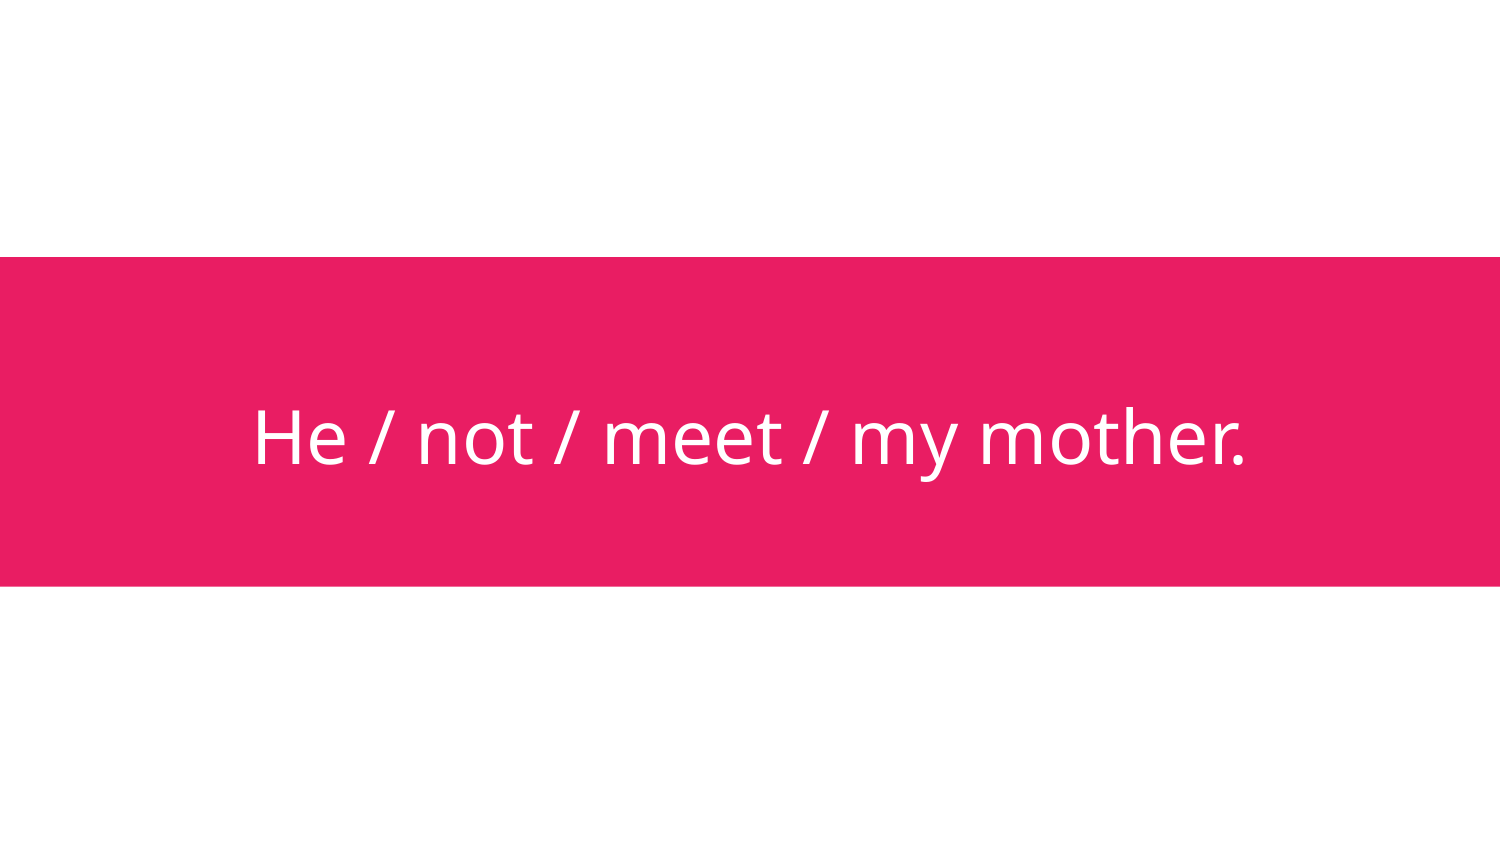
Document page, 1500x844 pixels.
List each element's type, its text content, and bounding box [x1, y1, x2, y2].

title He / not / meet / my mother. [70, 309, 1430, 559]
